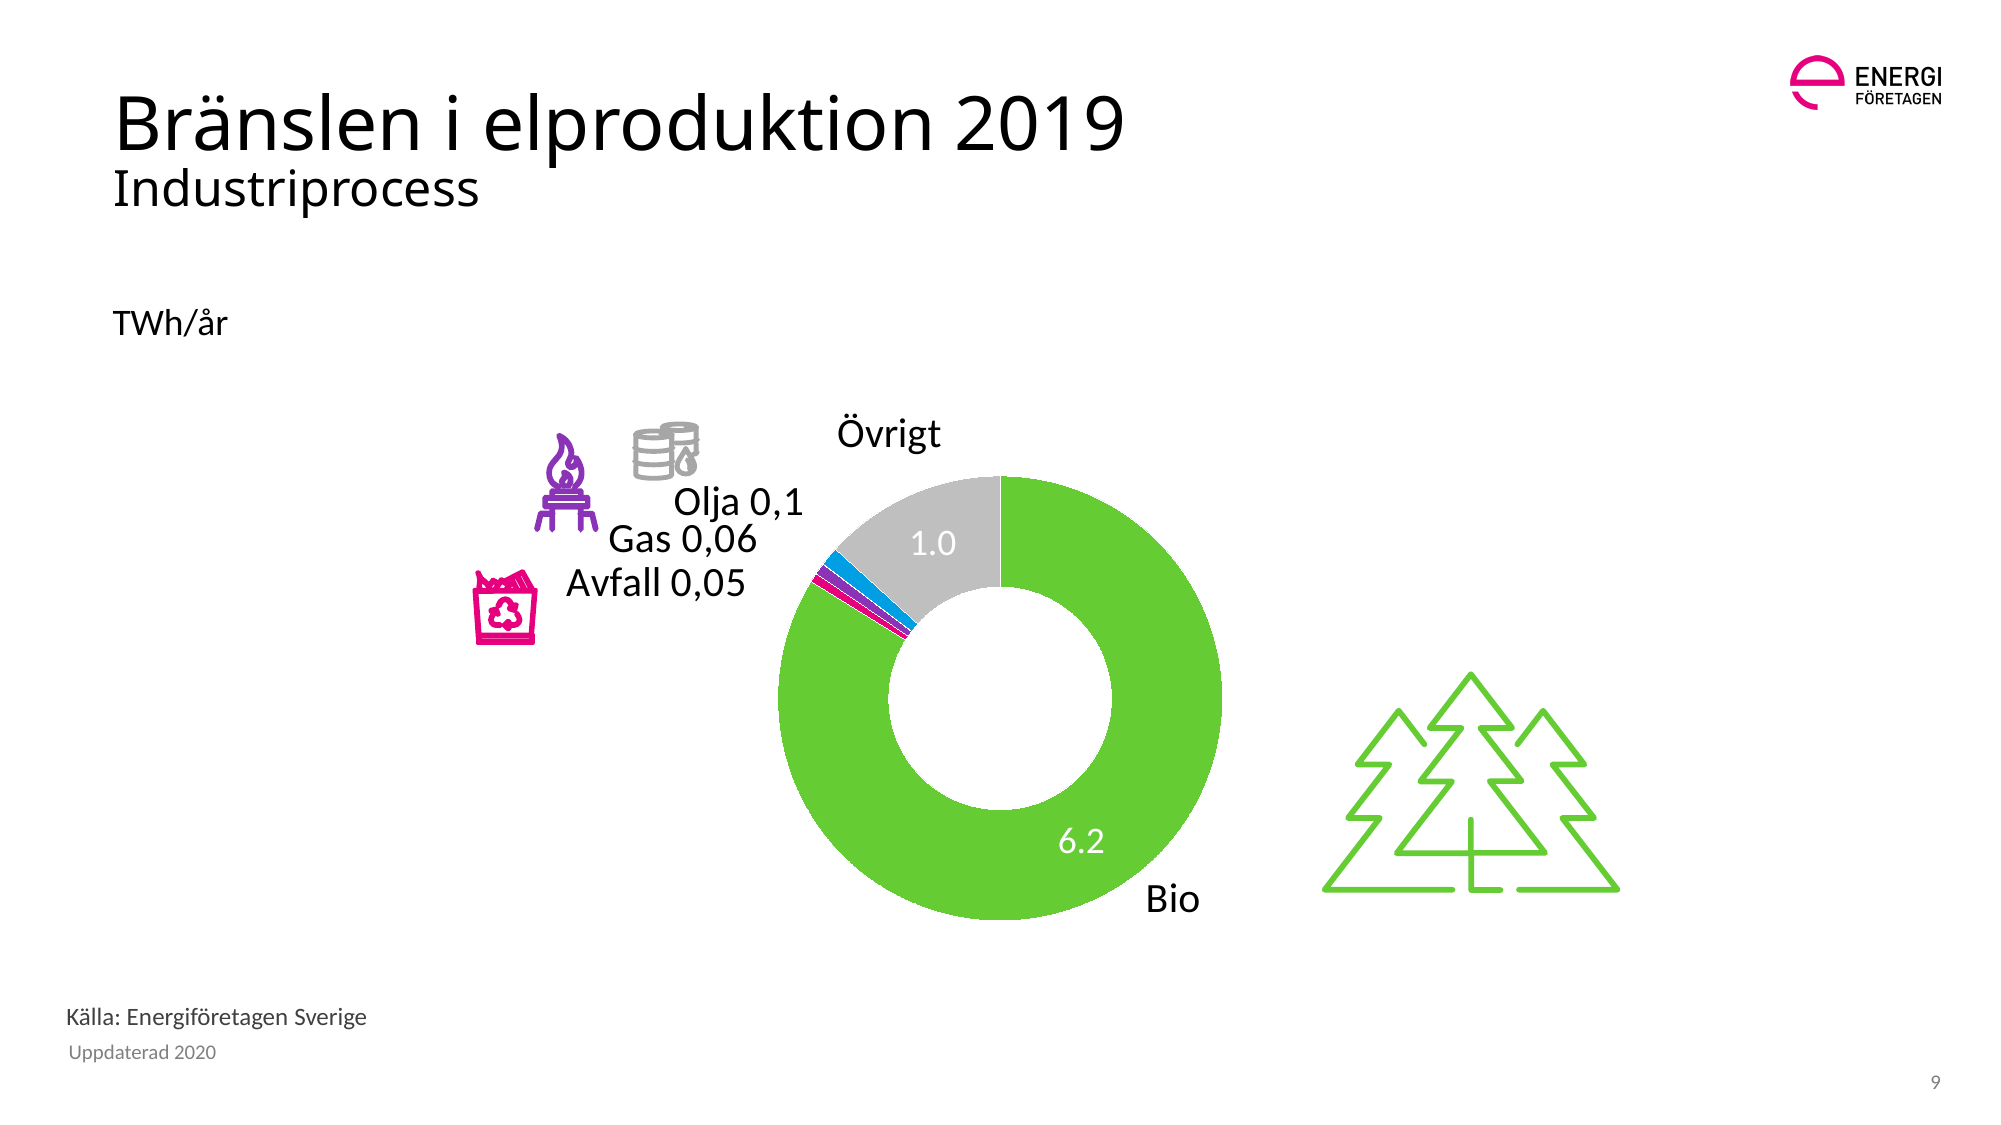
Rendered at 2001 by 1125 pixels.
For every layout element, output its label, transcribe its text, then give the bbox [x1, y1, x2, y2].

list Källa: Energiföretagen Sverige [66, 999, 440, 1035]
text_box [1518, 710, 1618, 890]
title Bränslen i elproduktion 2019 Industriprocess [114, 55, 1895, 217]
text_box Uppdaterad 2020 [53, 1034, 257, 1072]
slide_number 9 [1882, 1069, 1941, 1099]
chart [445, 354, 1513, 1092]
text_box TWh/år [97, 295, 276, 351]
picture [1790, 55, 1942, 111]
